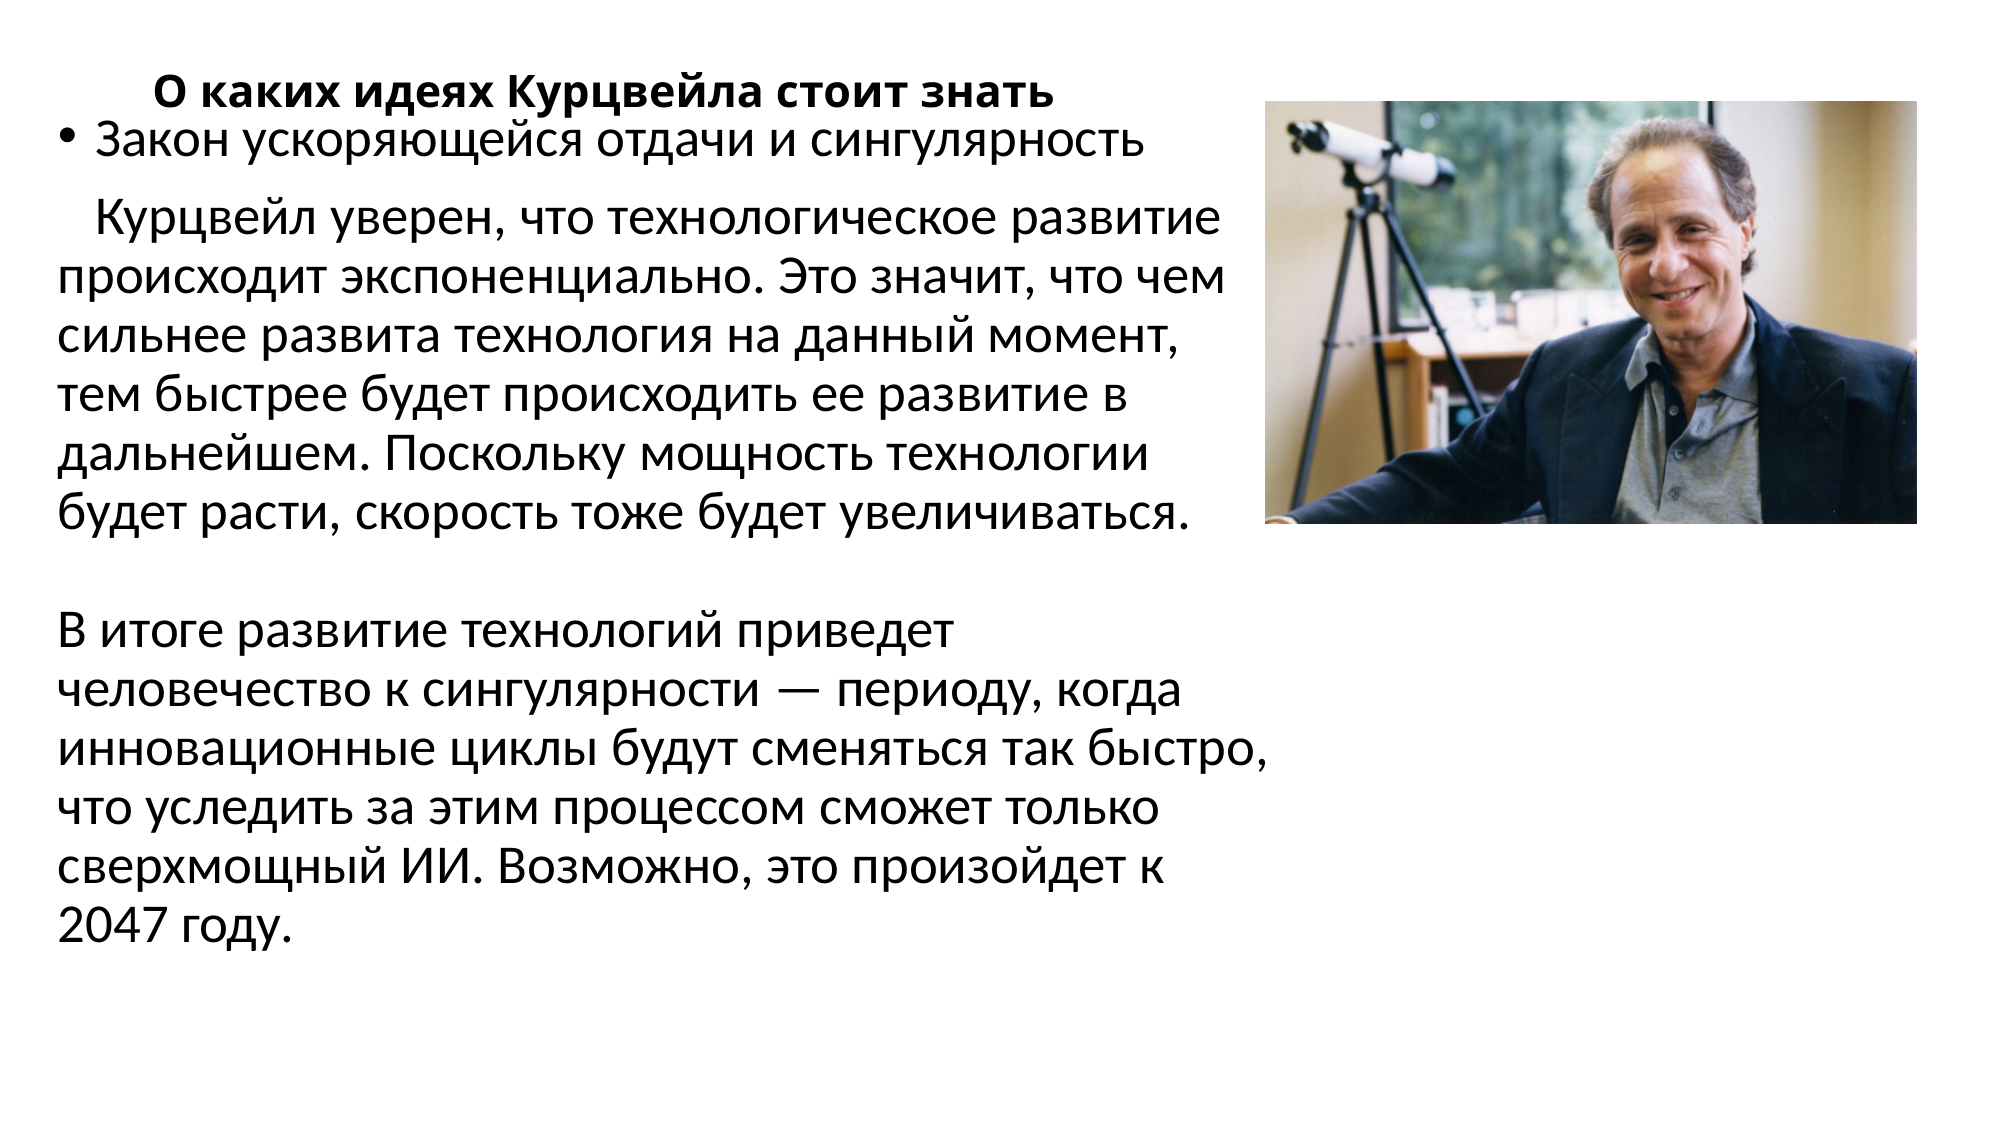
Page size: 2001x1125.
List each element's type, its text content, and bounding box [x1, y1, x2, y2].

list Закон ускоряющейся отдачи и сингулярность Курцвейл уверен, что технологическое развитие происходит экспоненциально. Это значит, что чем сильнее развита технология на данный момент, тем быстрее будет происходить ее развитие в дальнейшем. Поскольку мощность технологии будет расти, скорость тоже будет увеличиваться. В итоге развитие технологий приведет человечество к сингулярности — периоду, когда инновационные циклы будут сменяться так быстро, что уследить за этим процессом сможет только сверхмощный ИИ. Возможно, это произойдет к 2047 году. [42, 101, 1288, 1084]
picture [1265, 101, 1917, 524]
title О каких идеях Курцвейла стоит знать [137, 59, 1863, 101]
